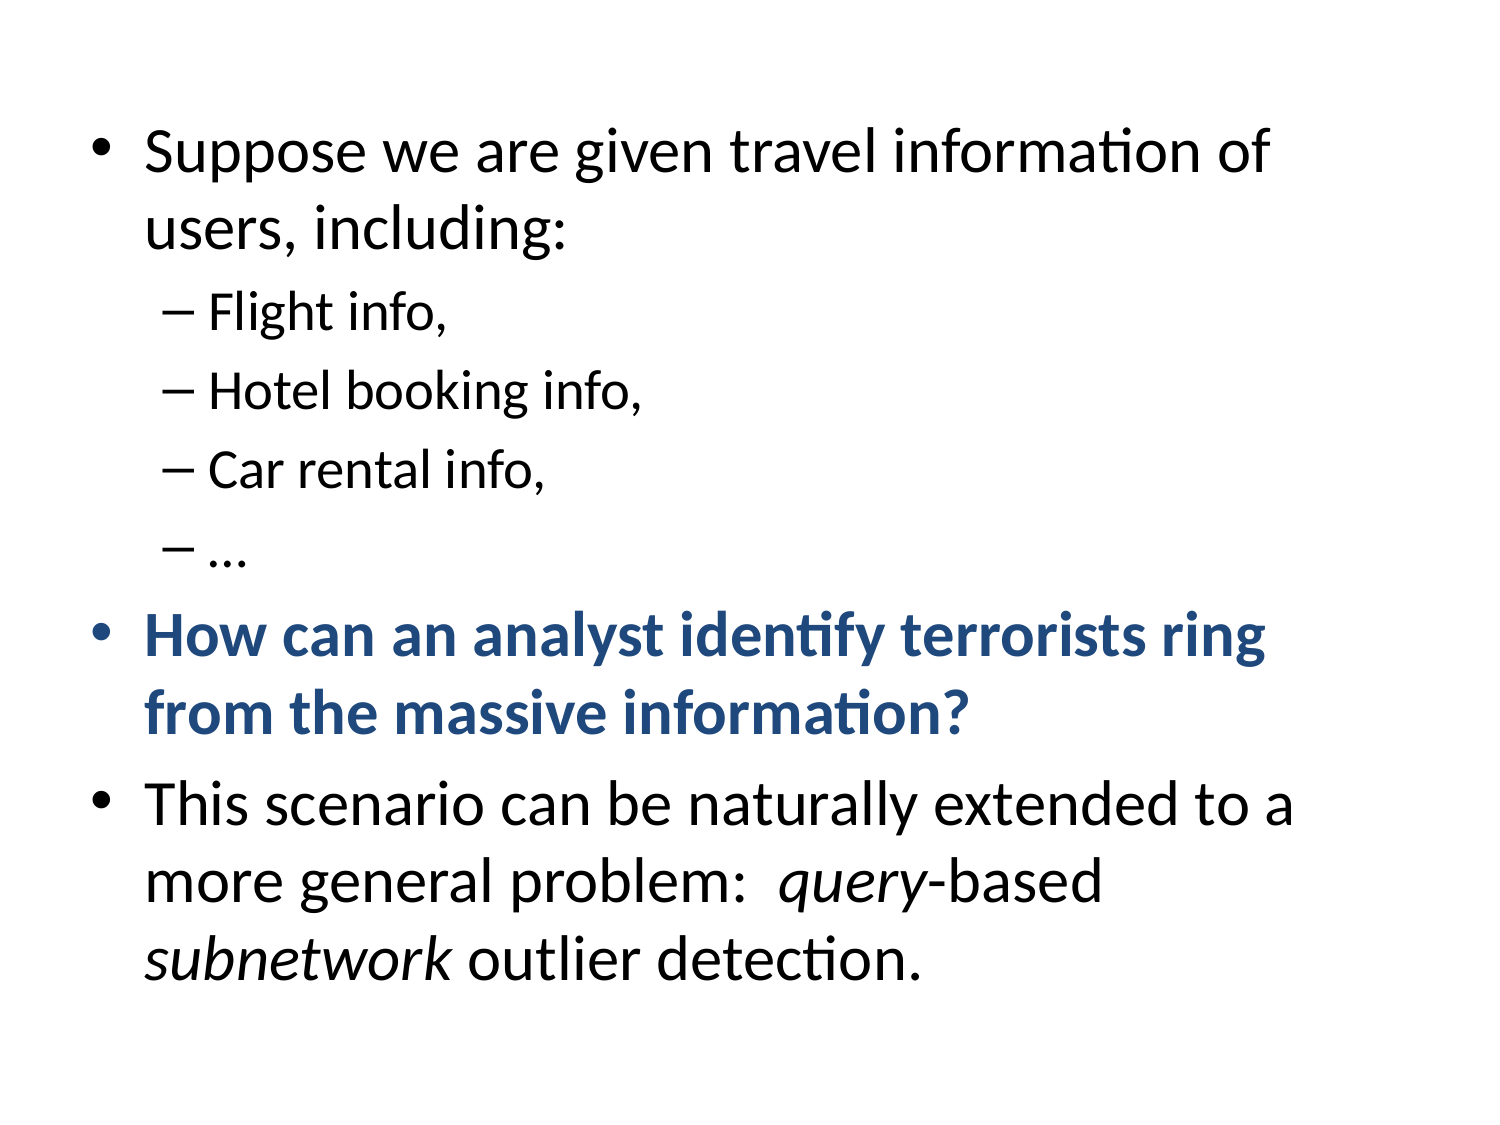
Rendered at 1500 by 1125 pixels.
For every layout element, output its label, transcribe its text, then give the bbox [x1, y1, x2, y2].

list Suppose we are given travel information of users, including: Flight info, Hotel booking info, Car rental info, … How can an analyst identify terrorists ring from the massive information? This scenario can be naturally extended to a more general problem: query-based subnetwork outlier detection. [75, 99, 1425, 1005]
